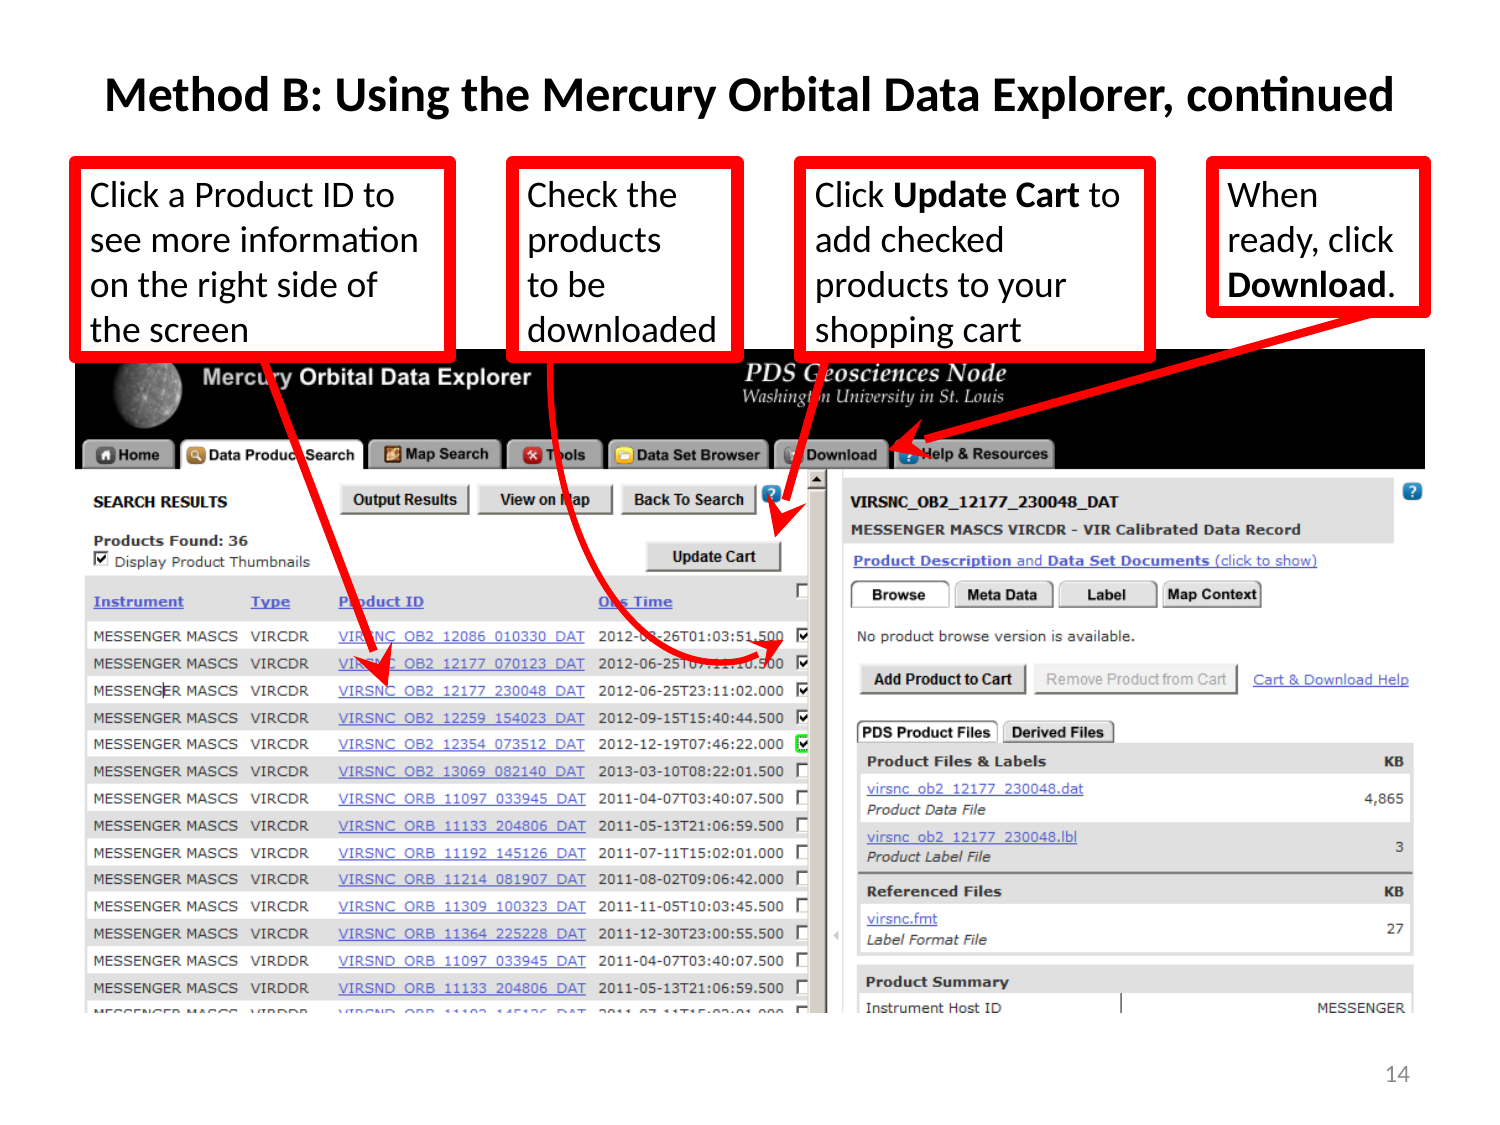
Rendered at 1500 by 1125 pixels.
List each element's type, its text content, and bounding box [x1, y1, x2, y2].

text_box Check the products to be downloaded [512, 162, 738, 347]
text_box Click Update Cart to add checked products to your shopping cart [800, 162, 1150, 347]
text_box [262, 359, 388, 688]
title Method B: Using the Mercury Orbital Data Explorer, continued [75, 45, 1425, 138]
text_box Click a Product ID to see more information on the right side of the screen [74, 162, 450, 348]
slide_number 14 [1074, 1042, 1425, 1103]
text_box When ready, click Download. [1212, 162, 1425, 313]
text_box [774, 362, 826, 538]
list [74, 348, 1426, 1013]
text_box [887, 312, 1376, 451]
